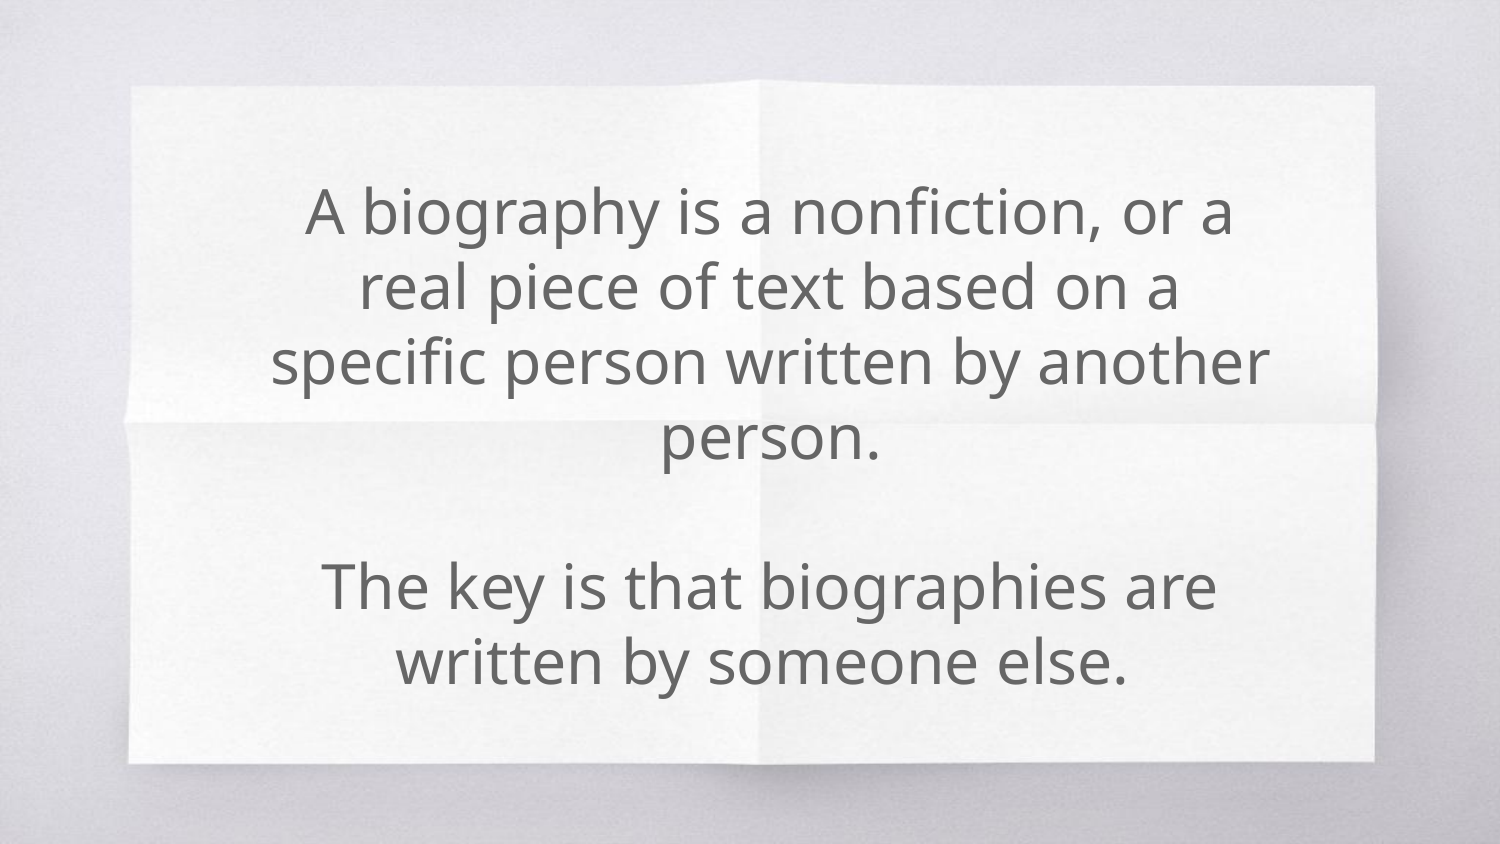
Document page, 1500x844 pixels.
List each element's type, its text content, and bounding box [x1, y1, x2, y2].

picture [0, 0, 1500, 844]
text_box A biography is a nonfiction, or a real piece of text based on a specific person written by another person. The key is that biographies are written by someone else. [243, 157, 1298, 654]
